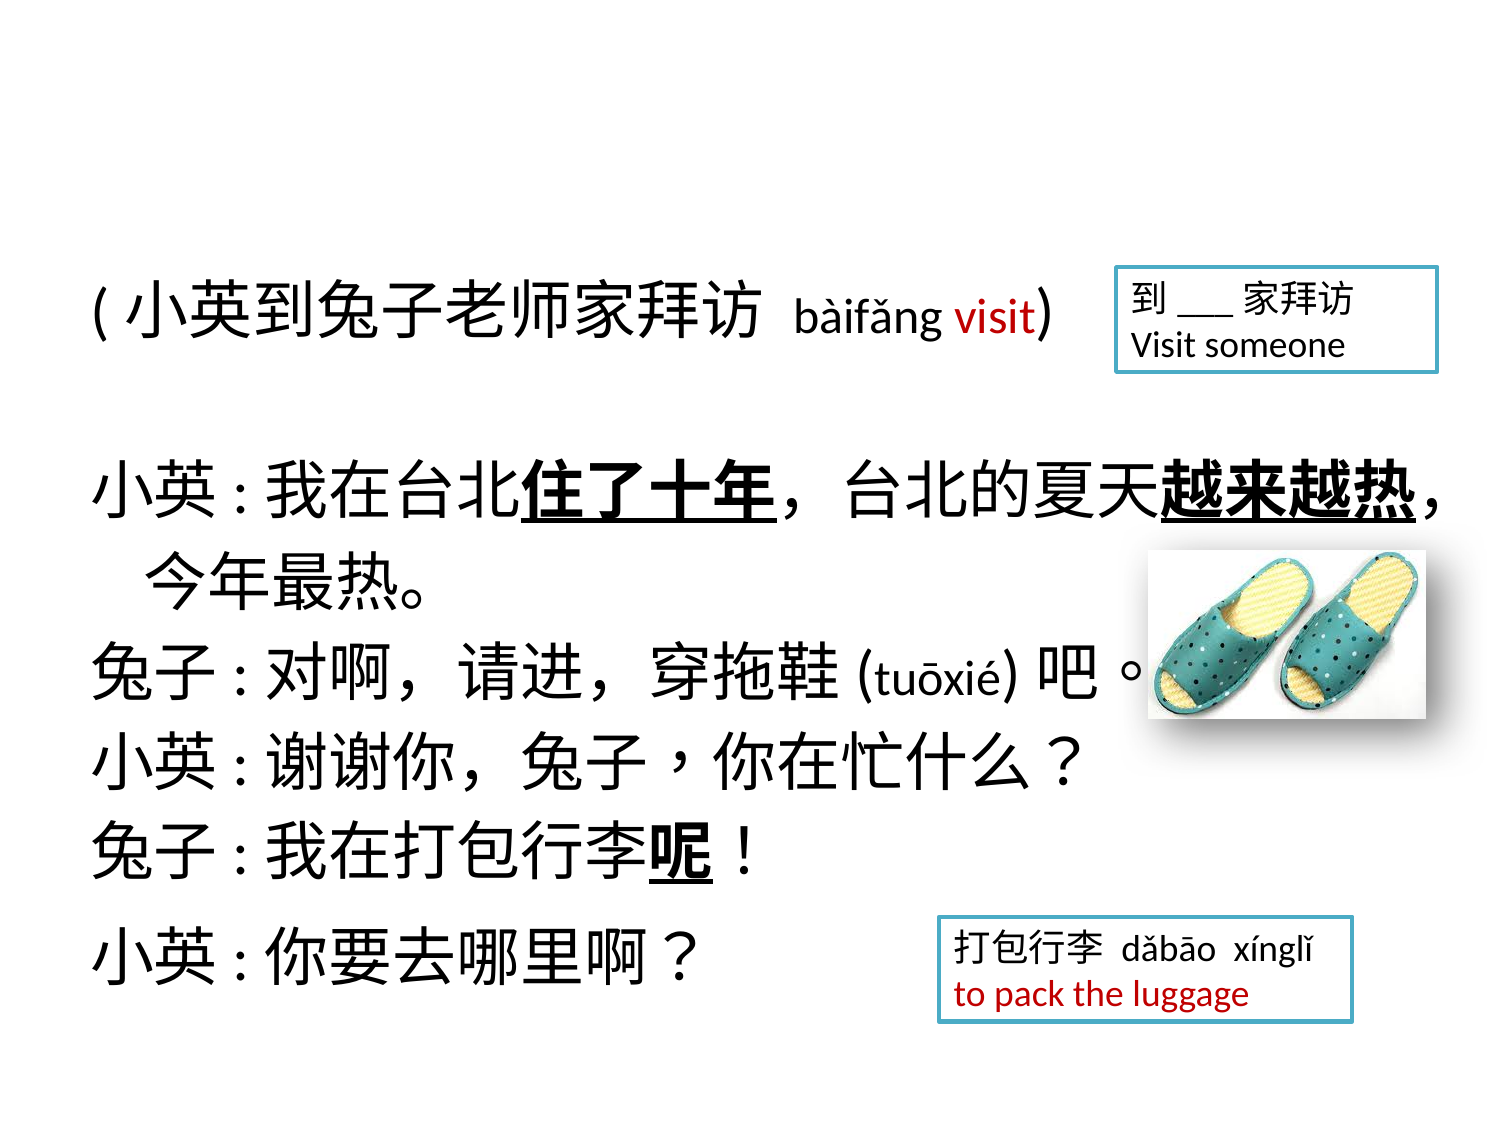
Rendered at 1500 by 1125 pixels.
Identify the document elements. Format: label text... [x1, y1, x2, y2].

list (小英到兔子老师家拜访 bàifǎng visit) 小英:我在台北住了十年，台北的夏天越来越热，今年最热。 兔子:对啊，请进，穿拖鞋(tuōxié)吧。 小英:谢谢你，兔子，你在忙什么？ 兔子:我在打包行李呢！ 小英:你要去哪里啊？ [75, 262, 1500, 1005]
text_box 打包行李 dǎbāo xínglǐ to pack the luggage [937, 915, 1354, 1024]
picture [1148, 550, 1426, 720]
text_box 到___家拜访 Visit someone [1114, 265, 1439, 374]
